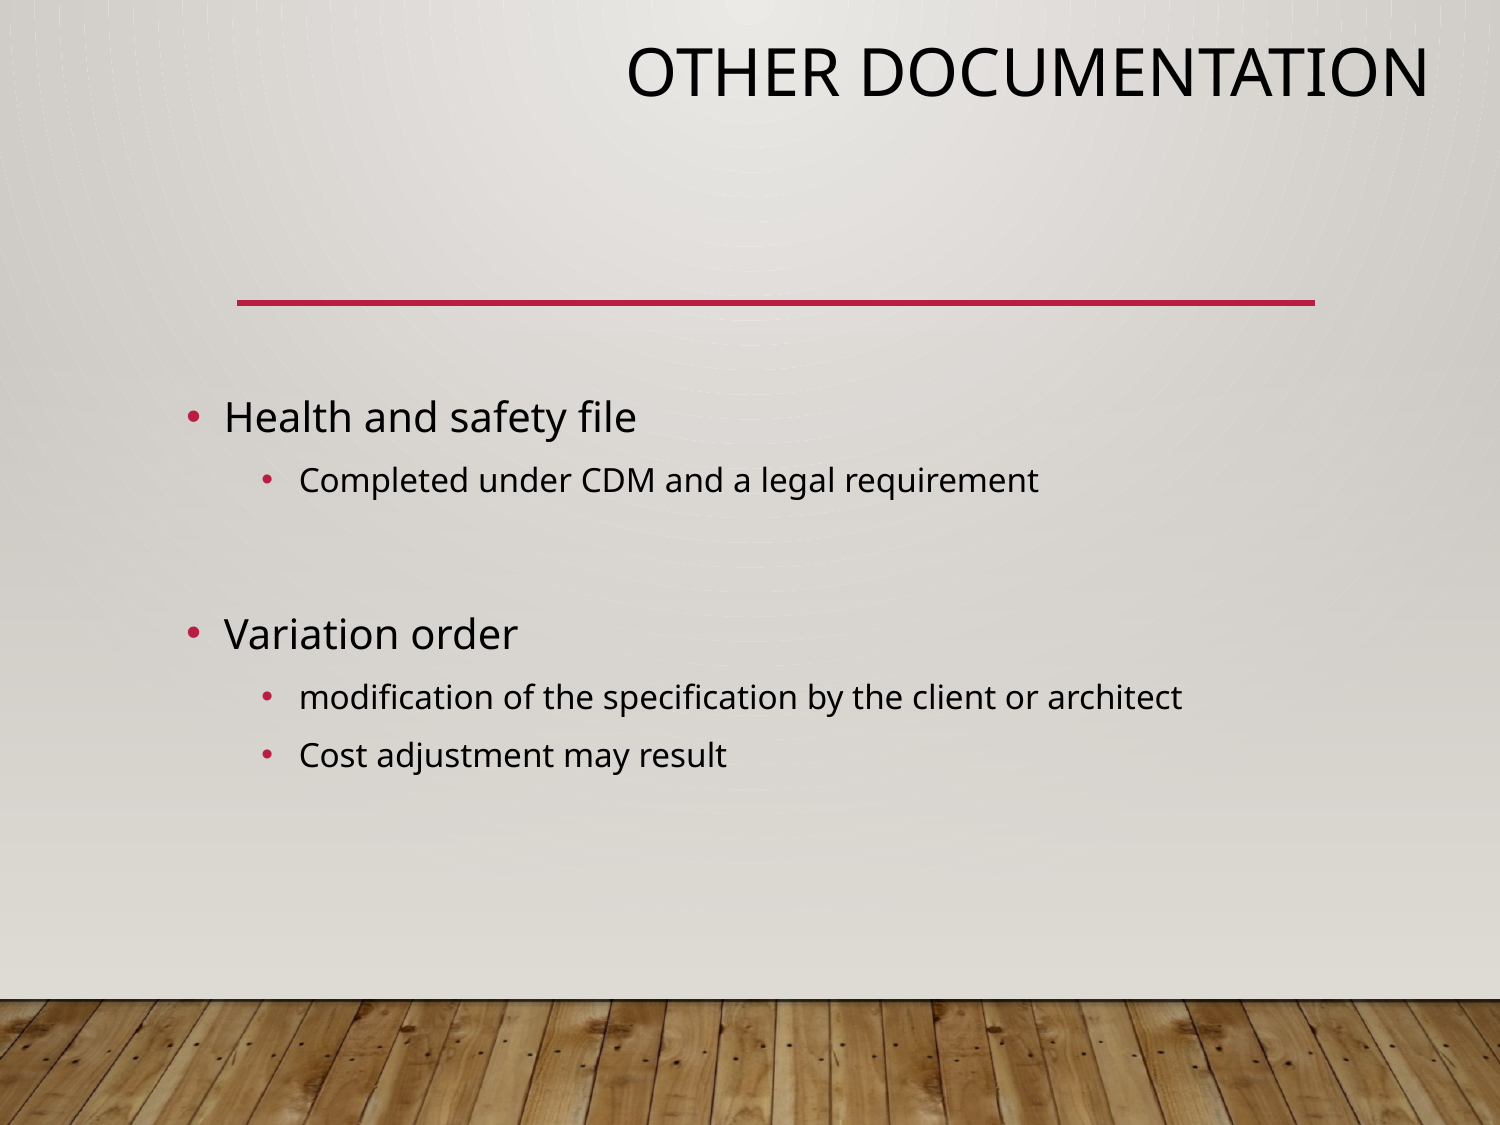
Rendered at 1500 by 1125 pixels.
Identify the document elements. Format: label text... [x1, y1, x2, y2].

picture [0, 999, 1500, 1125]
title Other Documentation [395, 30, 1447, 219]
list Health and safety file Completed under CDM and a legal requirement Variation order modification of the specification by the client or architect Cost adjustment may result [171, 373, 1329, 1118]
